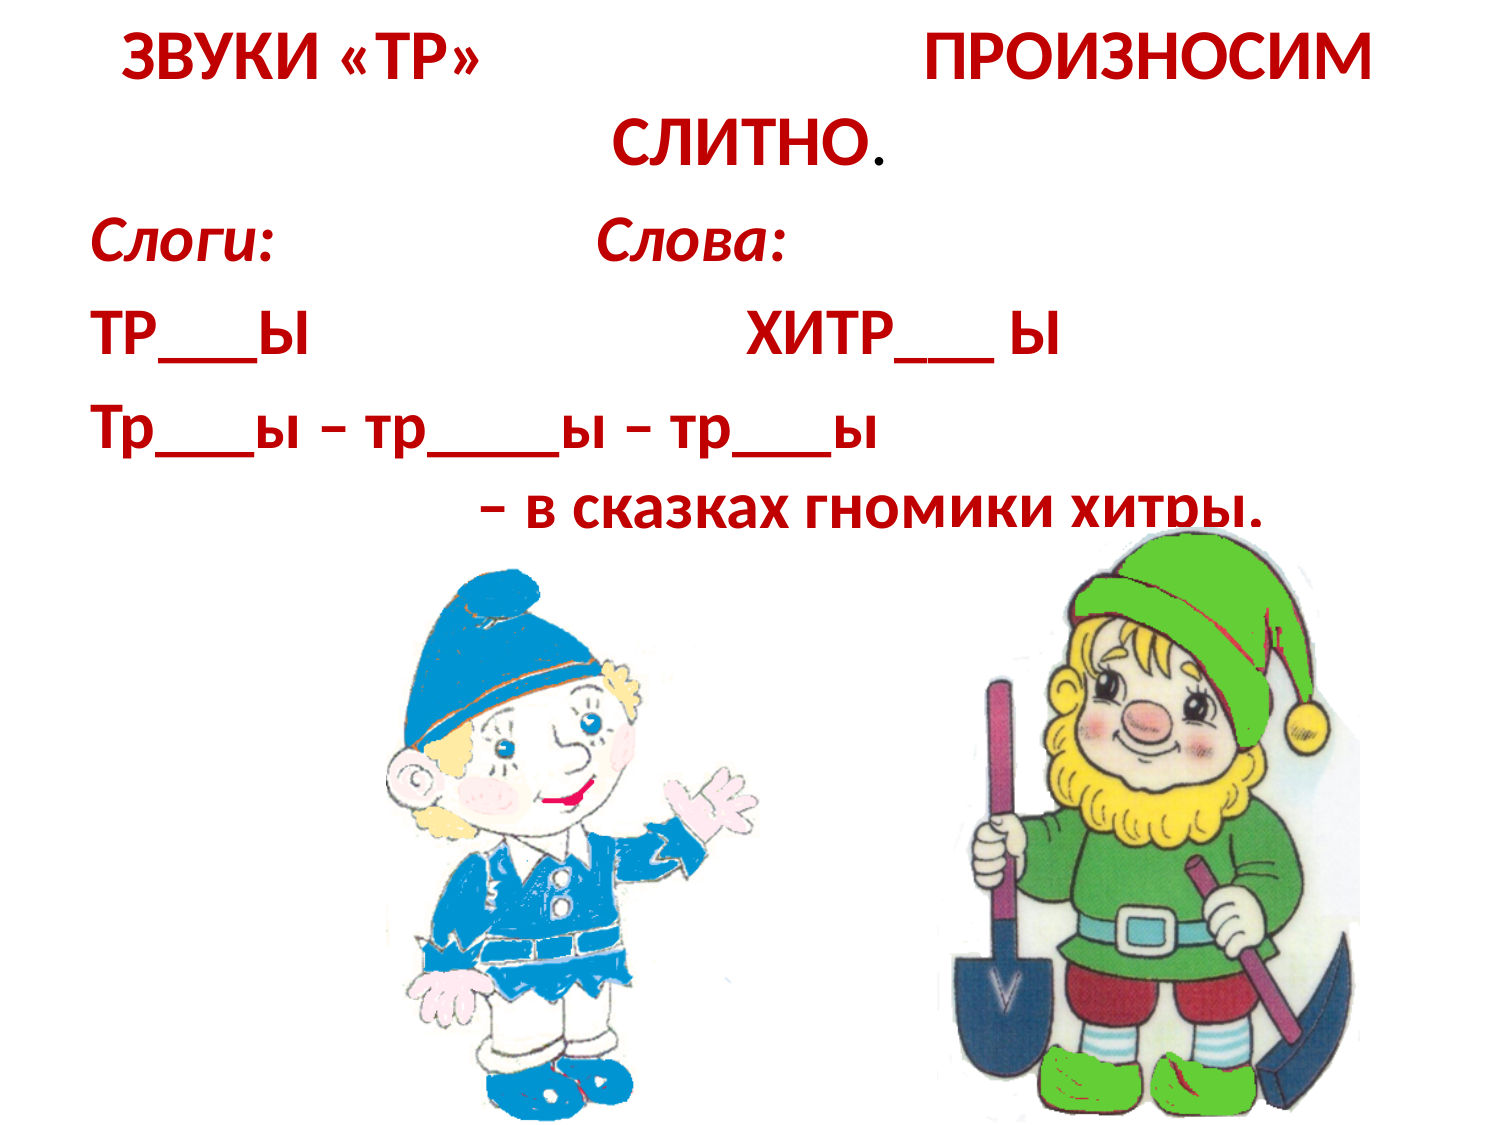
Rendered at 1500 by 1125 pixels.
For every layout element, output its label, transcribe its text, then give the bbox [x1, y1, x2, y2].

picture [386, 564, 762, 1125]
list Слоги: Слова: ТР___Ы ХИТР___ Ы Тр___ы – тр____ы – тр___ы – в сказках гномики хитры. [75, 187, 1425, 692]
title ЗВУКИ «ТР» ПРОИЗНОСИМ СЛИТНО. [75, 0, 1425, 187]
picture [937, 527, 1360, 1125]
